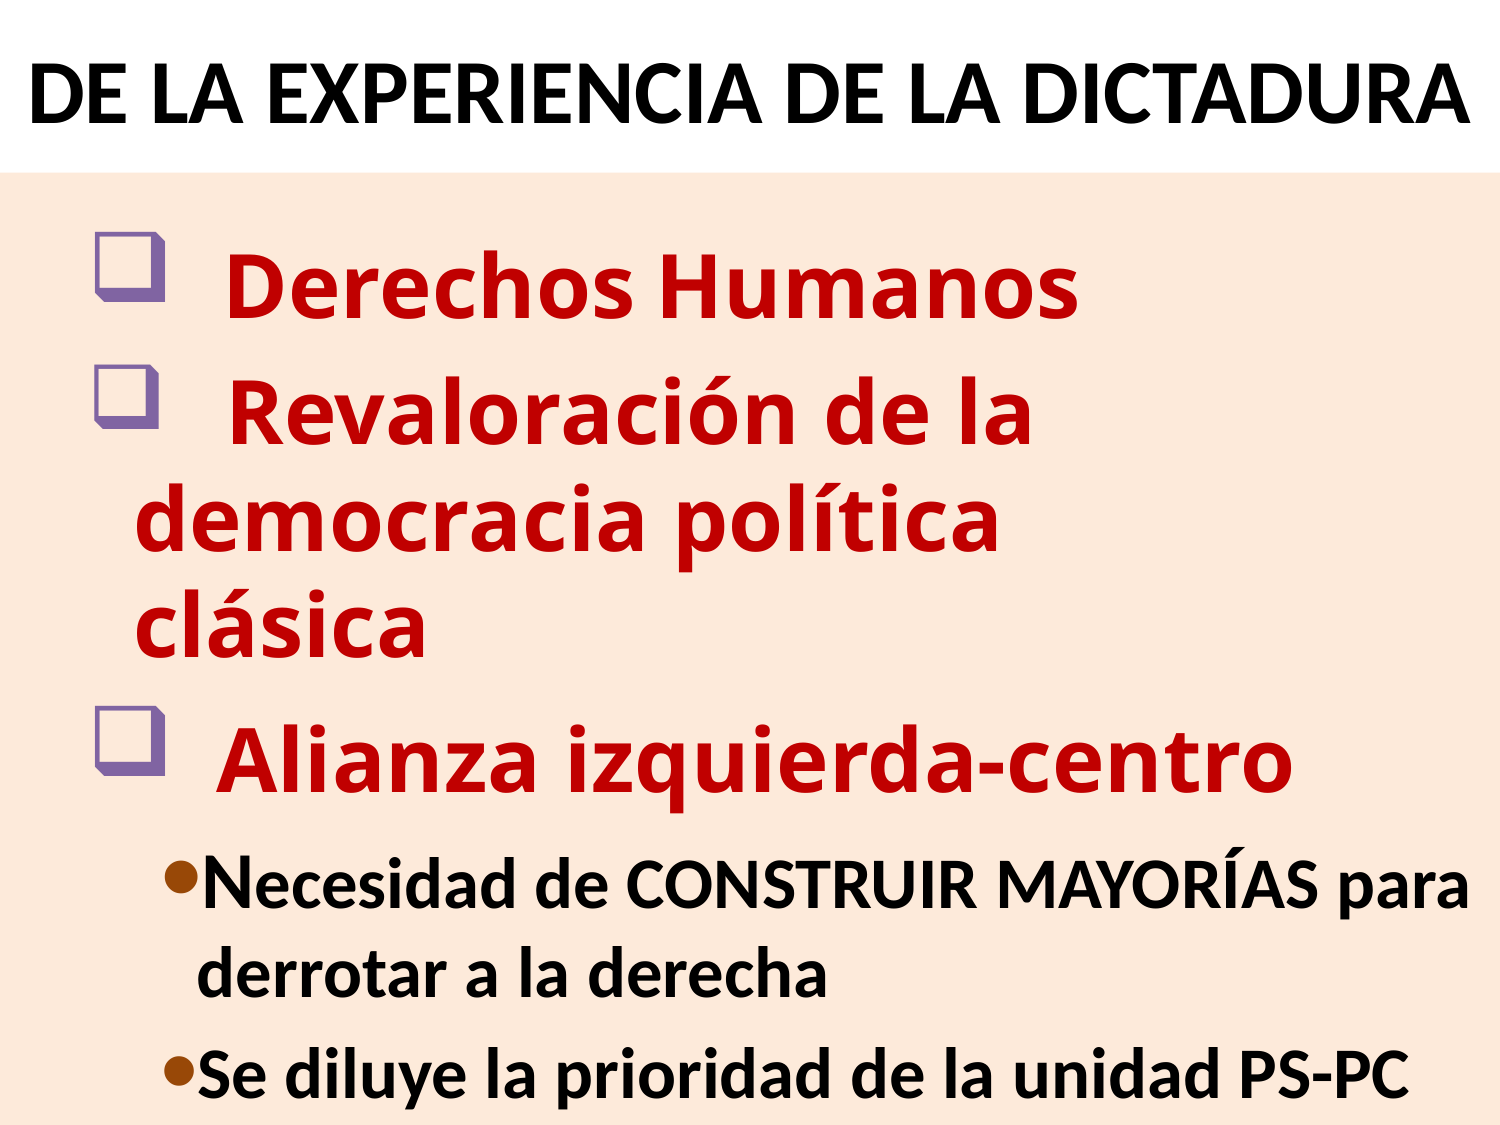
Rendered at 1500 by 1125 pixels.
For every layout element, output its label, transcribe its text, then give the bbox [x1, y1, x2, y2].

title DE LA EXPERIENCIA DE LA DICTADURA [0, 0, 1500, 172]
list Derechos Humanos Revaloración de la democracia política clásica Alianza izquierda-centro Necesidad de CONSTRUIR MAYORÍAS para derrotar a la derecha Se diluye la prioridad de la unidad PS-PC [0, 172, 1500, 1125]
